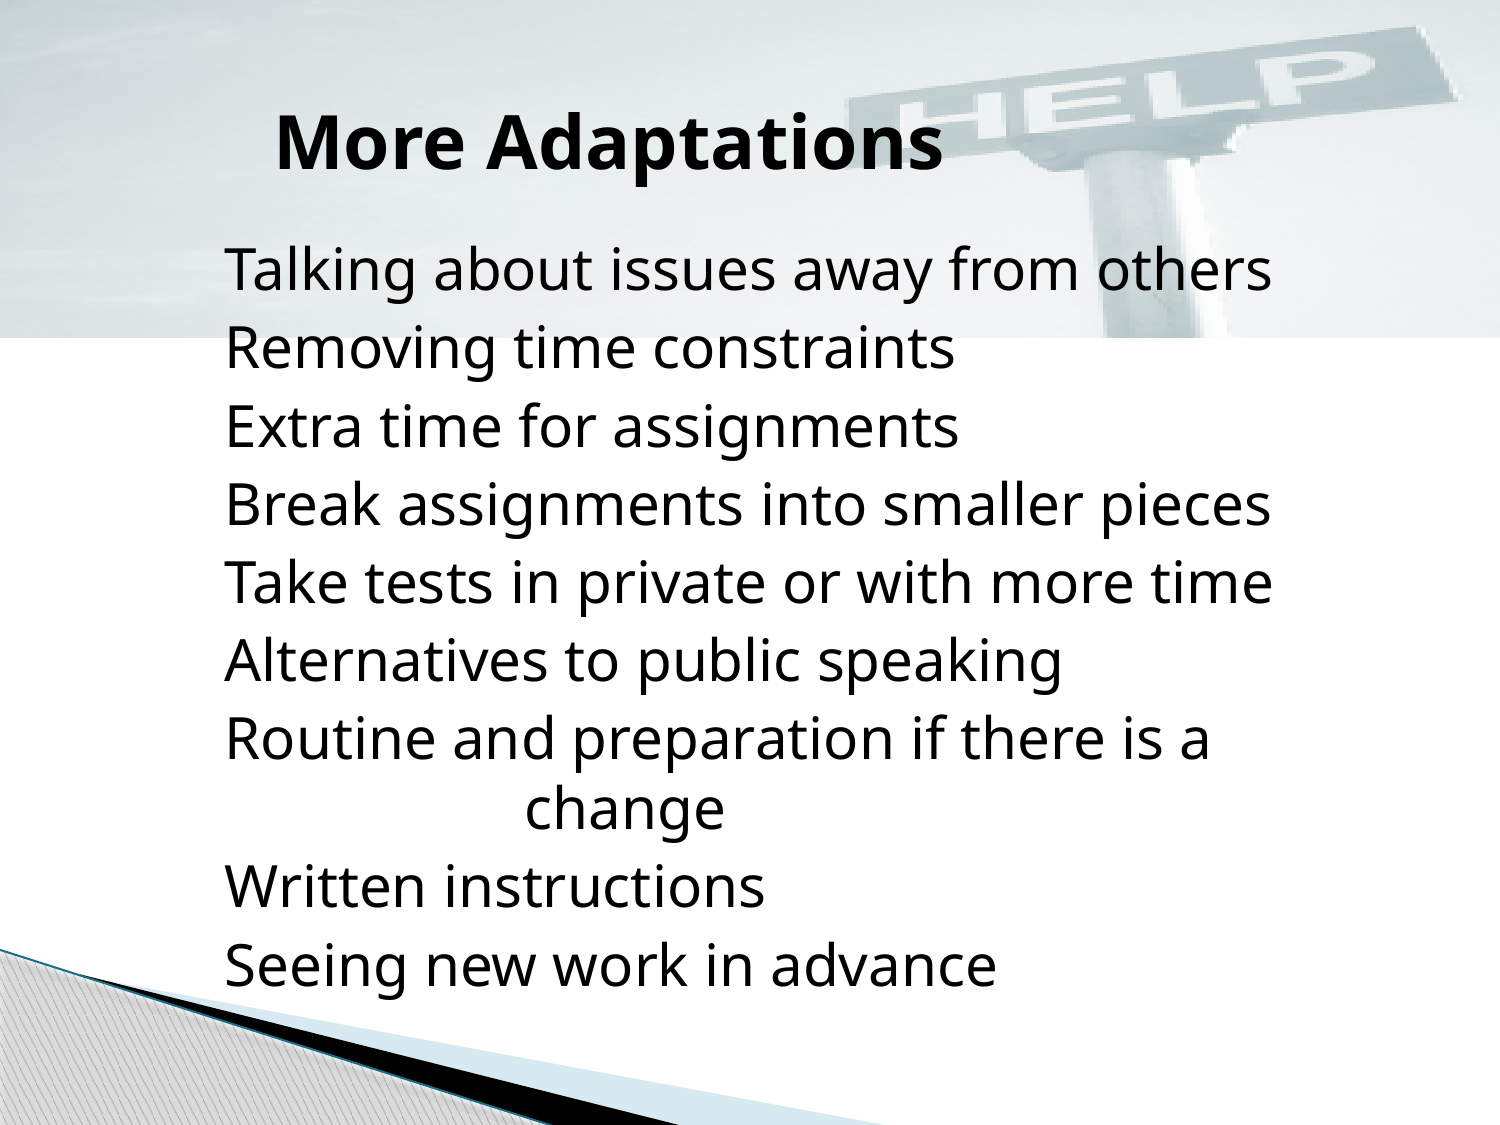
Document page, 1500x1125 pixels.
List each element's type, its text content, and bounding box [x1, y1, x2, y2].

list Talking about issues away from others Removing time constraints Extra time for assignments Break assignments into smaller pieces Take tests in private or with more time Alternatives to public speaking Routine and preparation if there is a change Written instructions Seeing new work in advance [0, 348, 1388, 1125]
picture [0, 0, 1500, 338]
